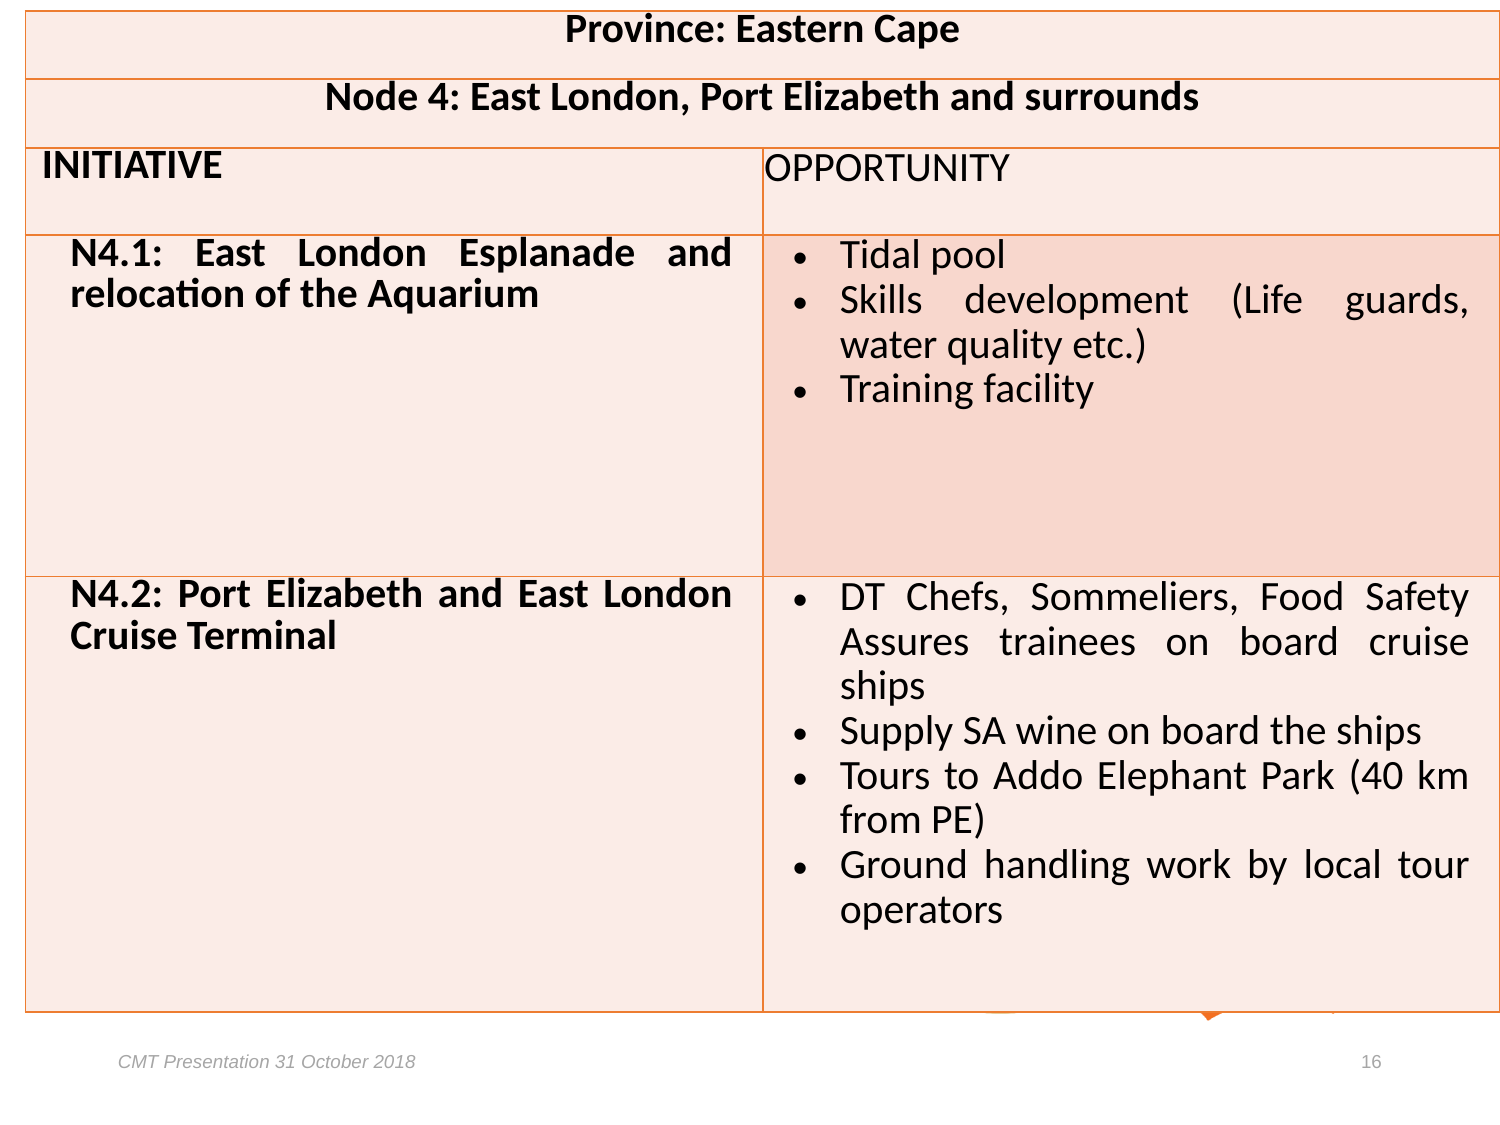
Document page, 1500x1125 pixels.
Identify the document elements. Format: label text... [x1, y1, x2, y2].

table_cell INITIATIVE [26, 149, 762, 234]
footer CMT Presentation 31 October 2018 [103, 1042, 1183, 1103]
slide_number 16 [1216, 1042, 1397, 1103]
table_cell Tidal pool Skills development (Life guards, water quality etc.) Training facility [764, 236, 1499, 576]
table_cell DT Chefs, Sommeliers, Food Safety Assures trainees on board cruise ships Supply SA wine on board the ships Tours to Addo Elephant Park (40 km from PE) Ground handling work by local tour operators [764, 577, 1499, 1011]
table_cell N4.1: East London Esplanade and relocation of the Aquarium [26, 236, 762, 576]
table_cell Node 4: East London, Port Elizabeth and surrounds [26, 80, 1499, 147]
table_cell N4.2: Port Elizabeth and East London Cruise Terminal [26, 577, 762, 1011]
picture [904, 1013, 1397, 1034]
table_cell OPPORTUNITY [764, 149, 1499, 234]
table_header Province: Eastern Cape [26, 12, 1499, 78]
